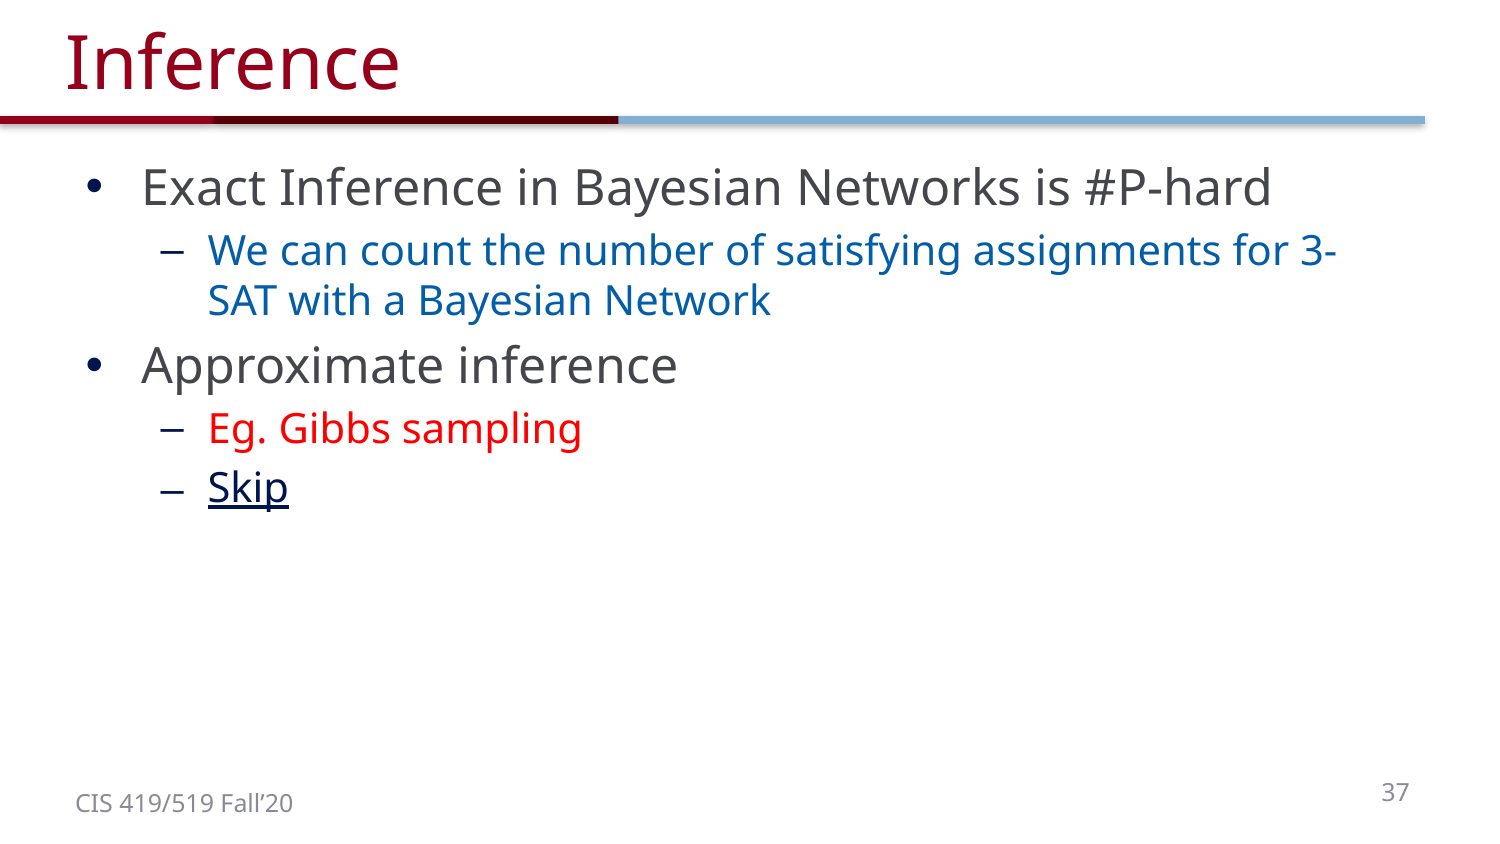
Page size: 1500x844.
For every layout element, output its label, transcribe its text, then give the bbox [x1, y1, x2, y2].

title Inference [50, 2, 1401, 117]
list Exact Inference in Bayesian Networks is #P-hard We can count the number of satisfying assignments for 3-SAT with a Bayesian Network Approximate inference Eg. Gibbs sampling Skip [70, 148, 1421, 754]
slide_number 37 [1074, 770, 1425, 816]
